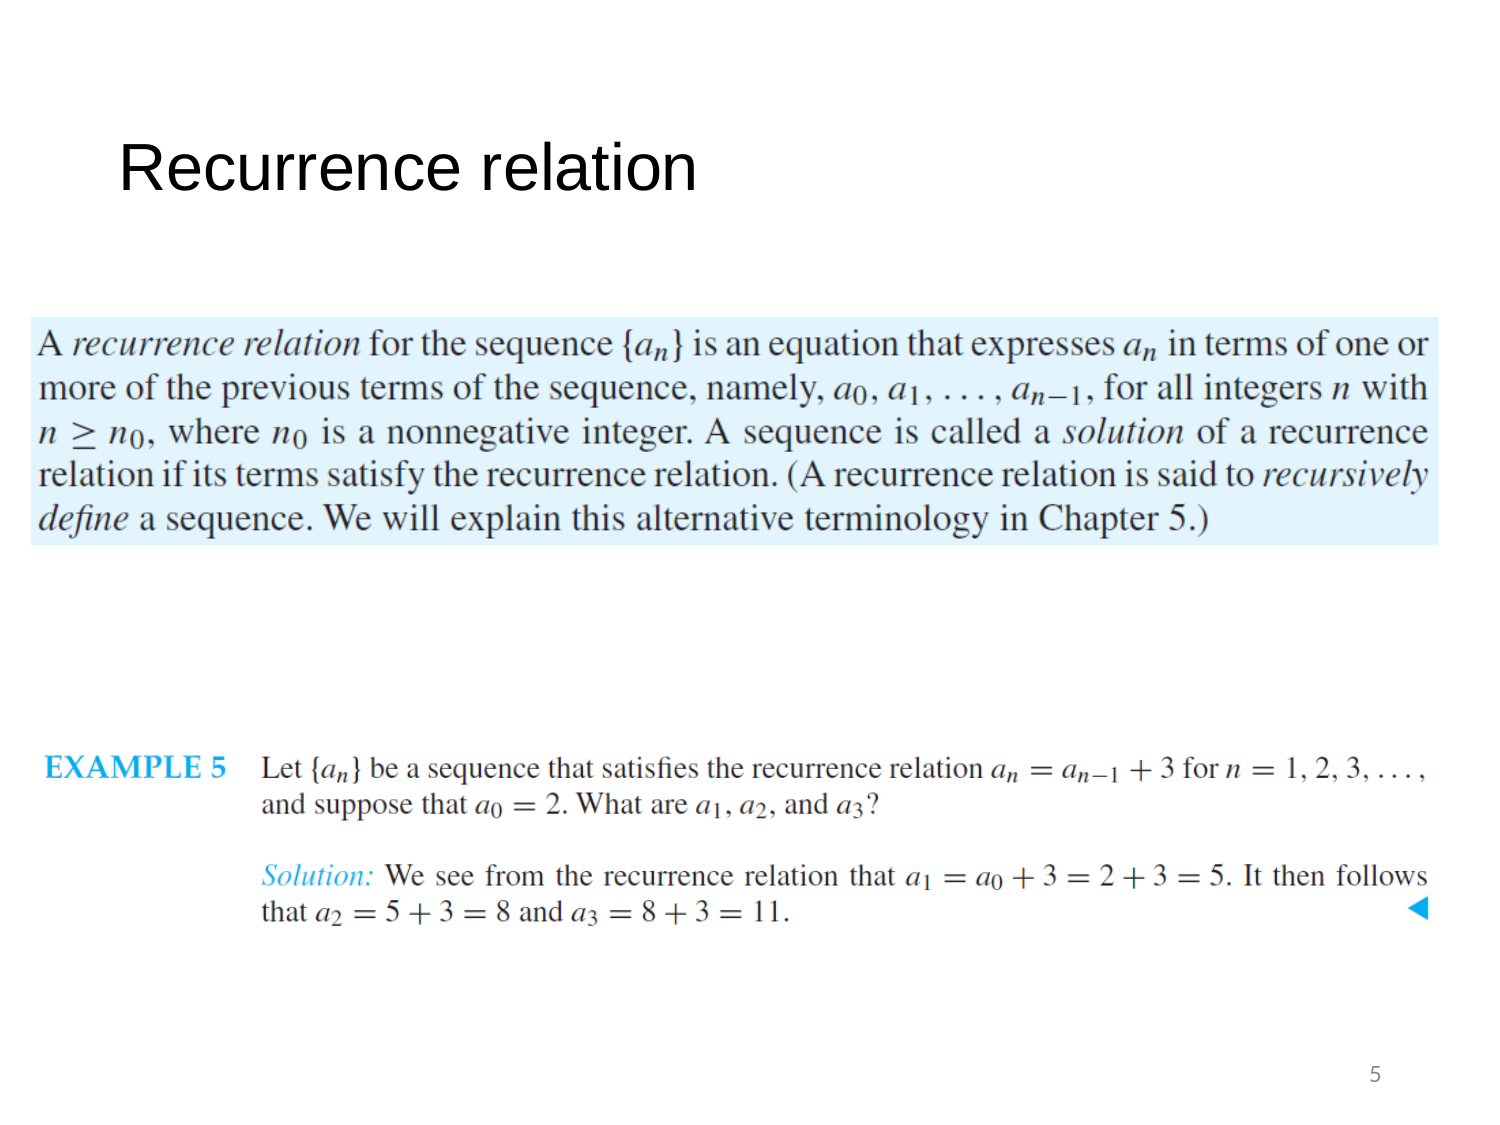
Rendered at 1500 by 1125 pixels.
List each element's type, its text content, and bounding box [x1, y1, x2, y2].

slide_number 5 [1059, 1042, 1397, 1103]
title Recurrence relation [103, 59, 1397, 278]
picture [31, 317, 1439, 545]
picture [31, 741, 1448, 953]
